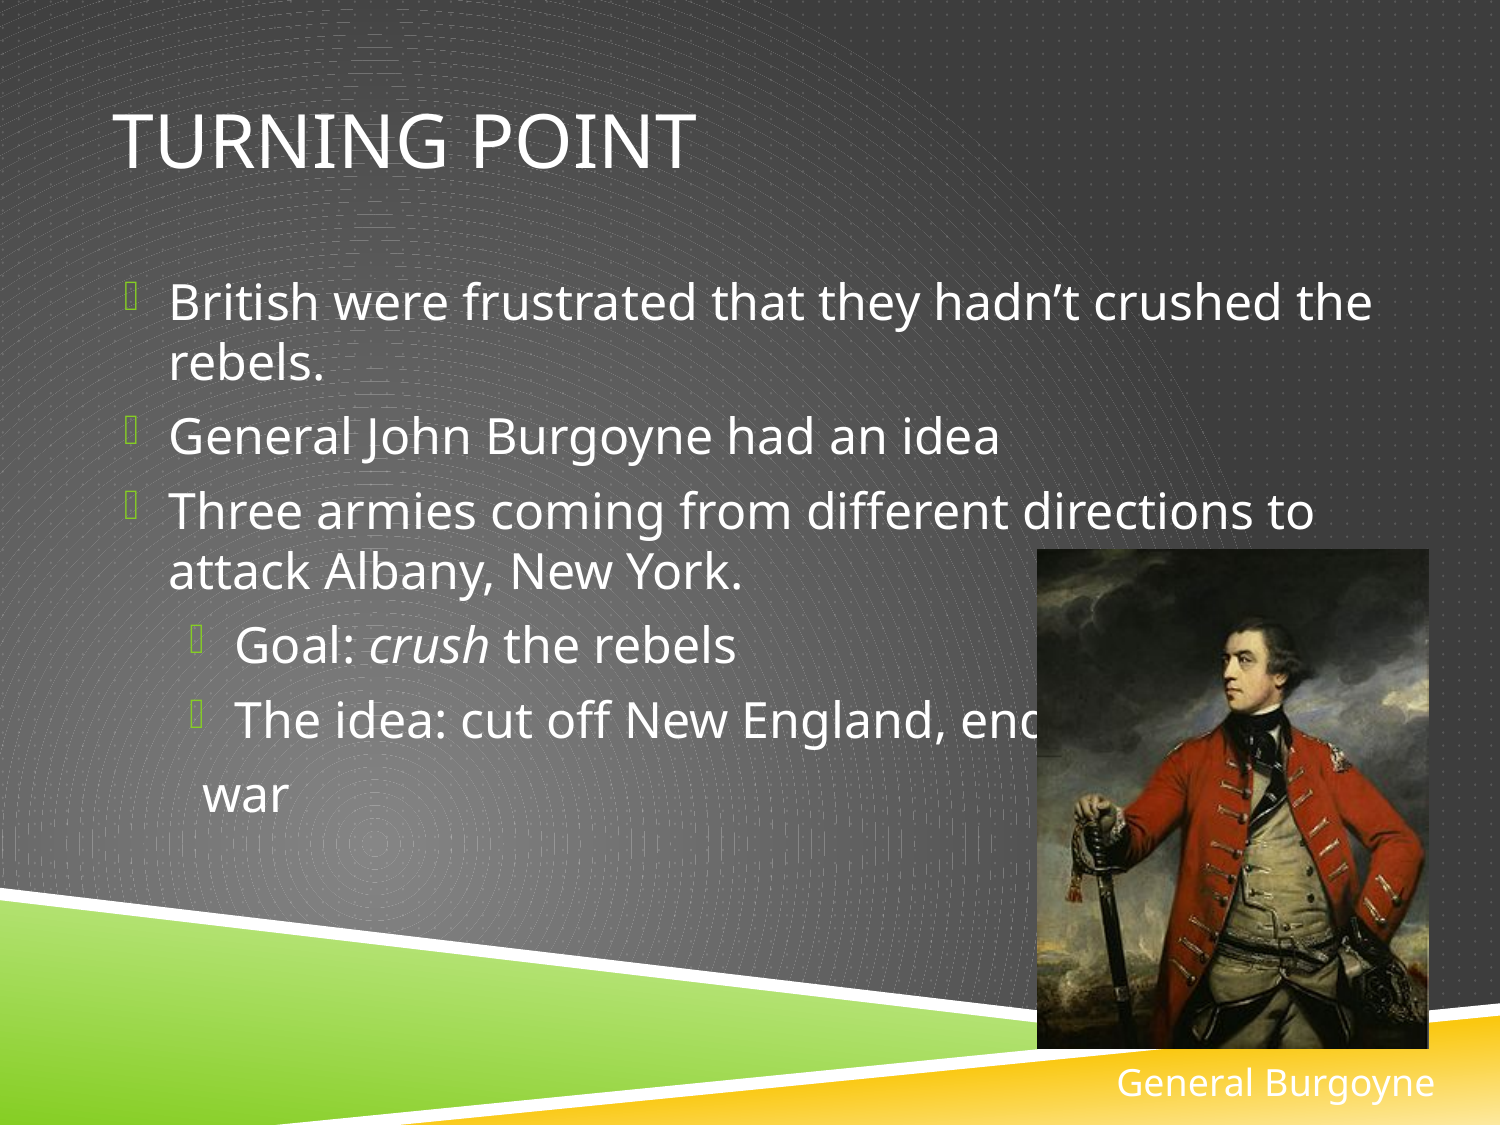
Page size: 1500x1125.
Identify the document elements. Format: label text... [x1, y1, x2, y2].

text_box General Burgoyne [1101, 1051, 1451, 1112]
title Turning point [112, 45, 1388, 233]
picture [1037, 549, 1429, 1049]
list British were frustrated that they hadn’t crushed the rebels. General John Burgoyne had an idea Three armies coming from different directions to attack Albany, New York. Goal: crush the rebels The idea: cut off New England, end the war [112, 262, 1388, 875]
